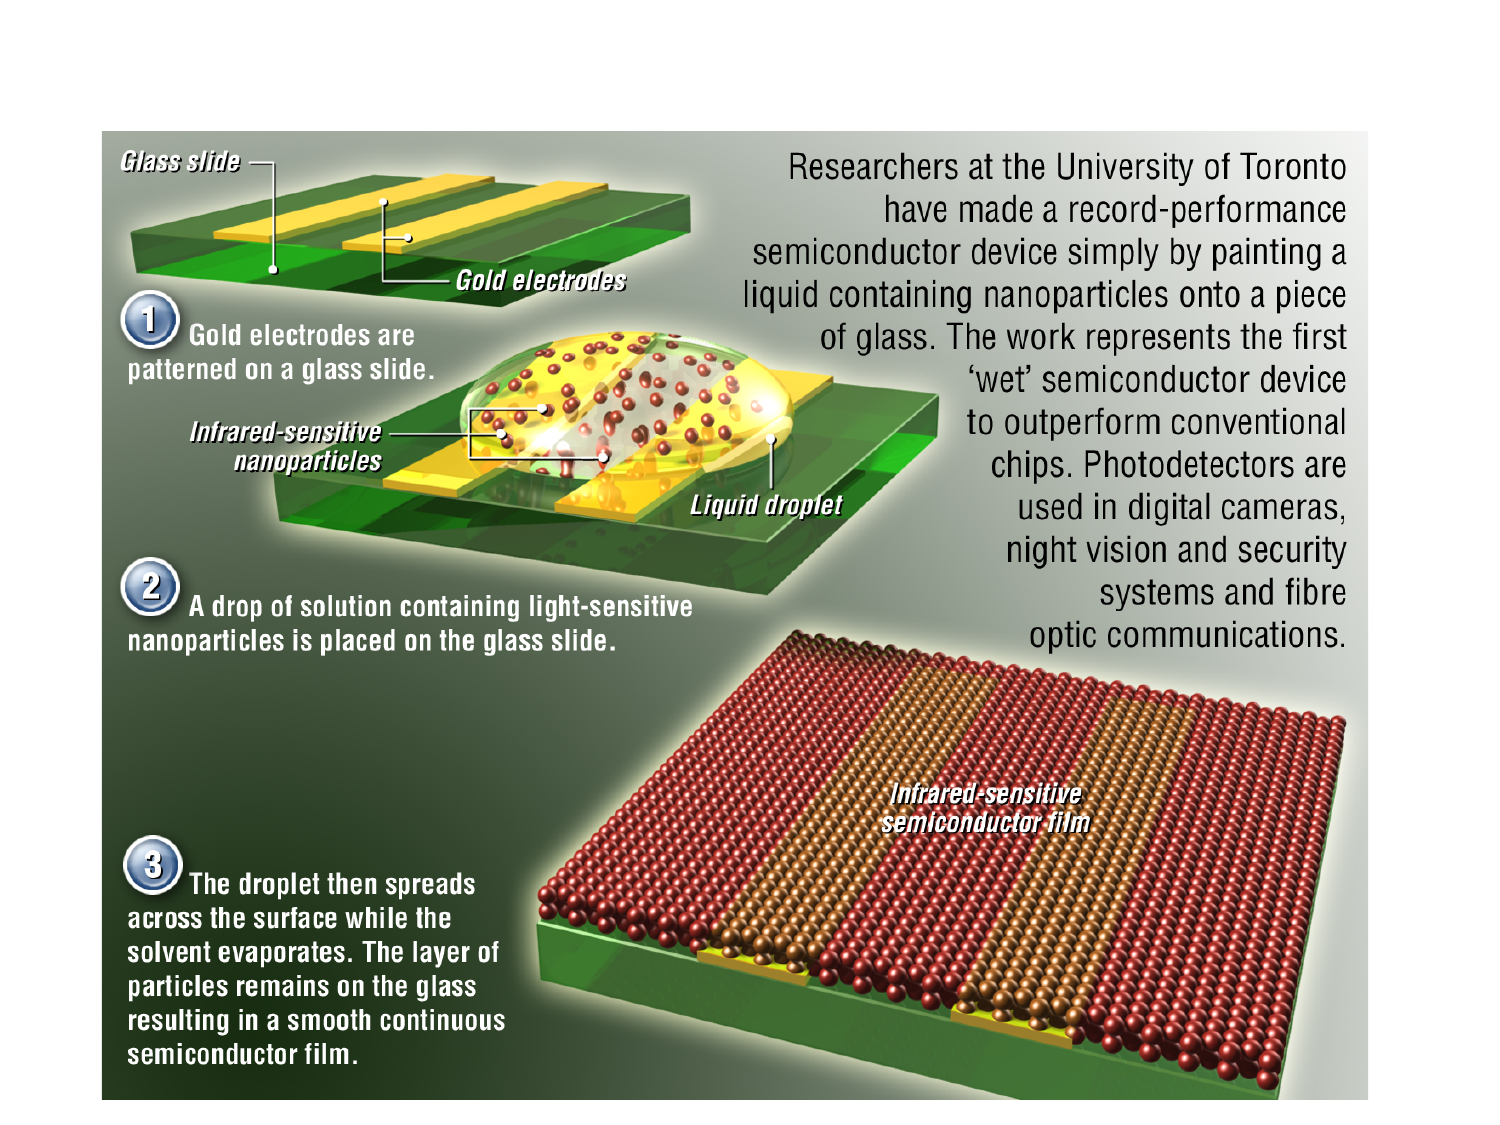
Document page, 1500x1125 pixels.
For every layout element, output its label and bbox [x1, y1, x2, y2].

picture [101, 130, 1369, 1100]
